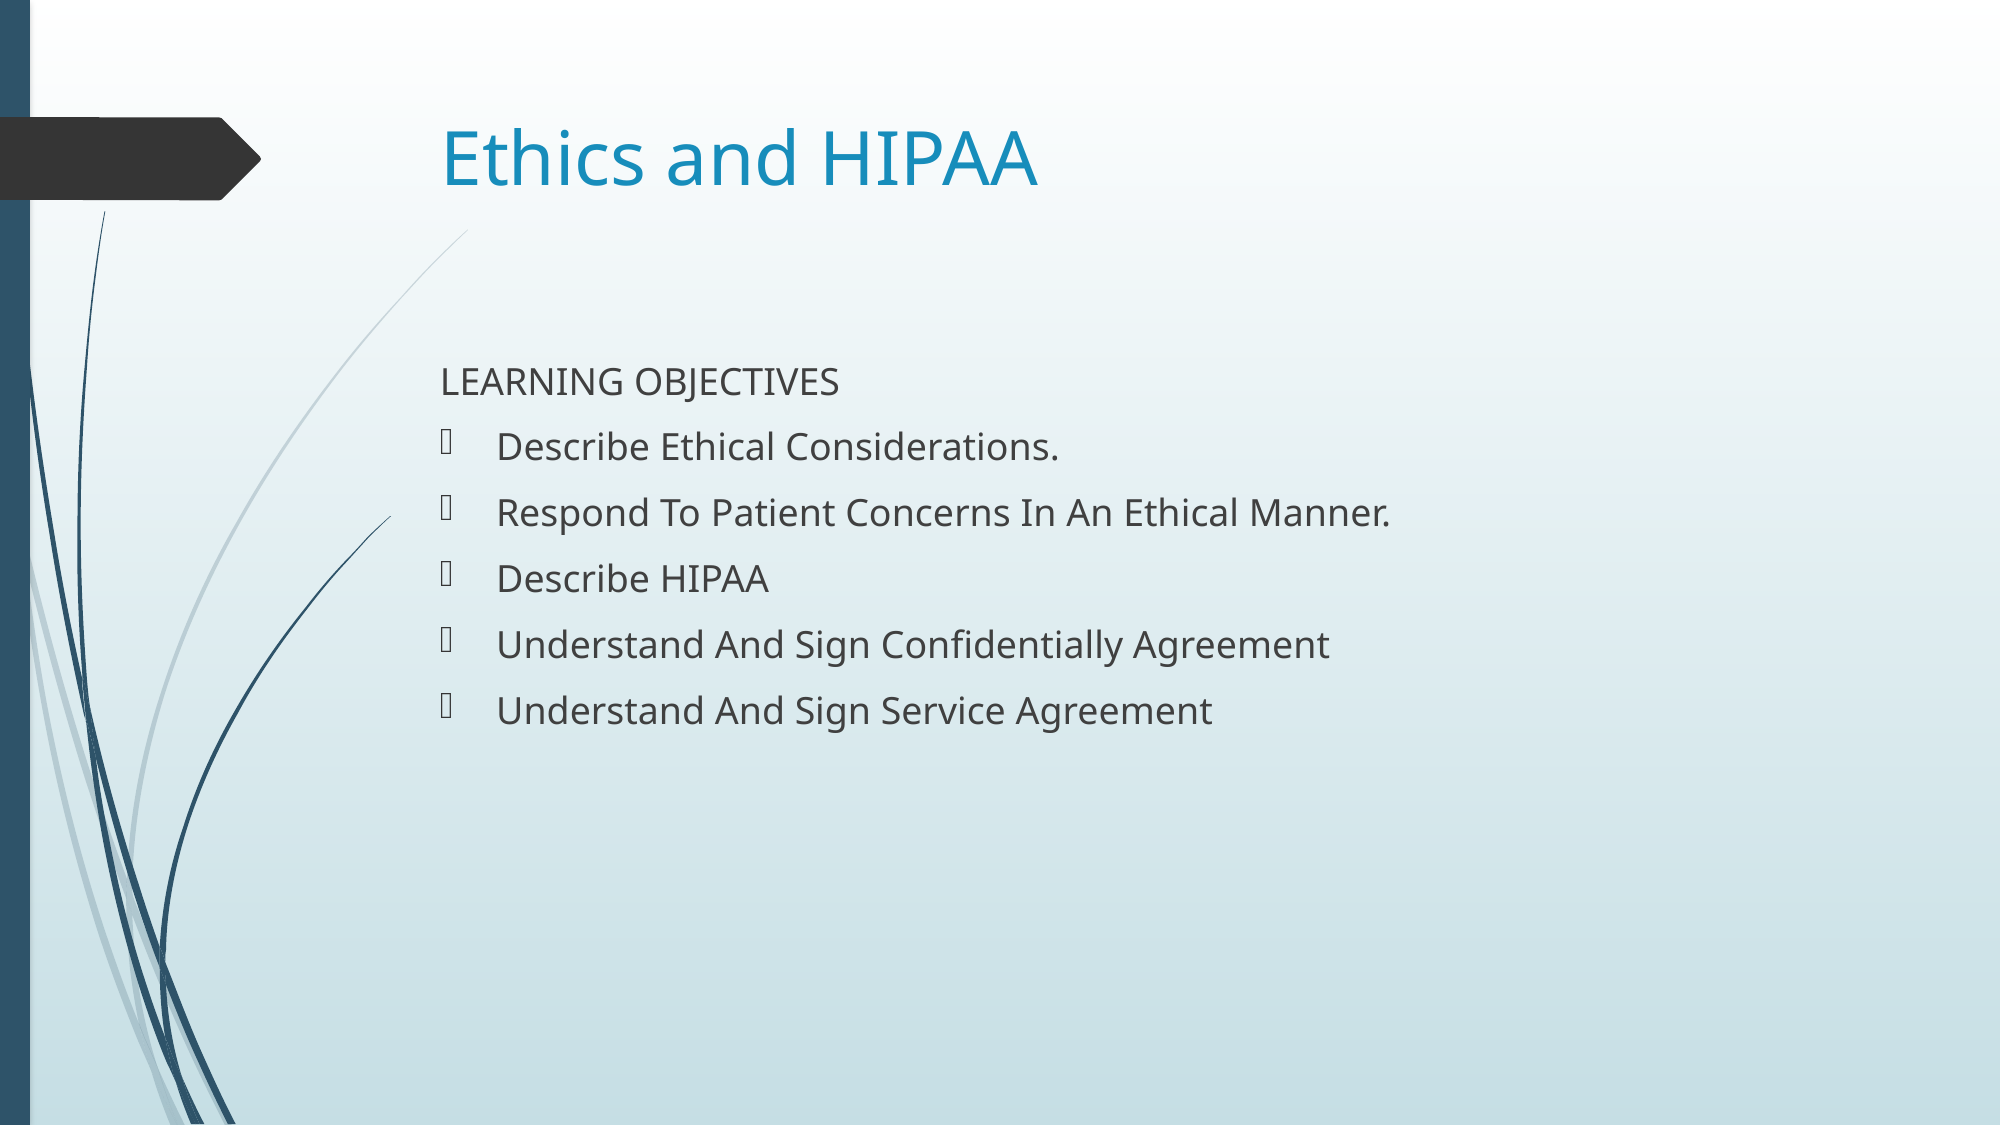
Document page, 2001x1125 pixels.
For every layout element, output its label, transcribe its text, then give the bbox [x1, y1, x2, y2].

title Ethics and HIPAA [425, 102, 1888, 313]
list LEARNING OBJECTIVES Describe Ethical Considerations. Respond To Patient Concerns In An Ethical Manner. Describe HIPAA Understand And Sign Confidentially Agreement Understand And Sign Service Agreement [424, 350, 1888, 970]
